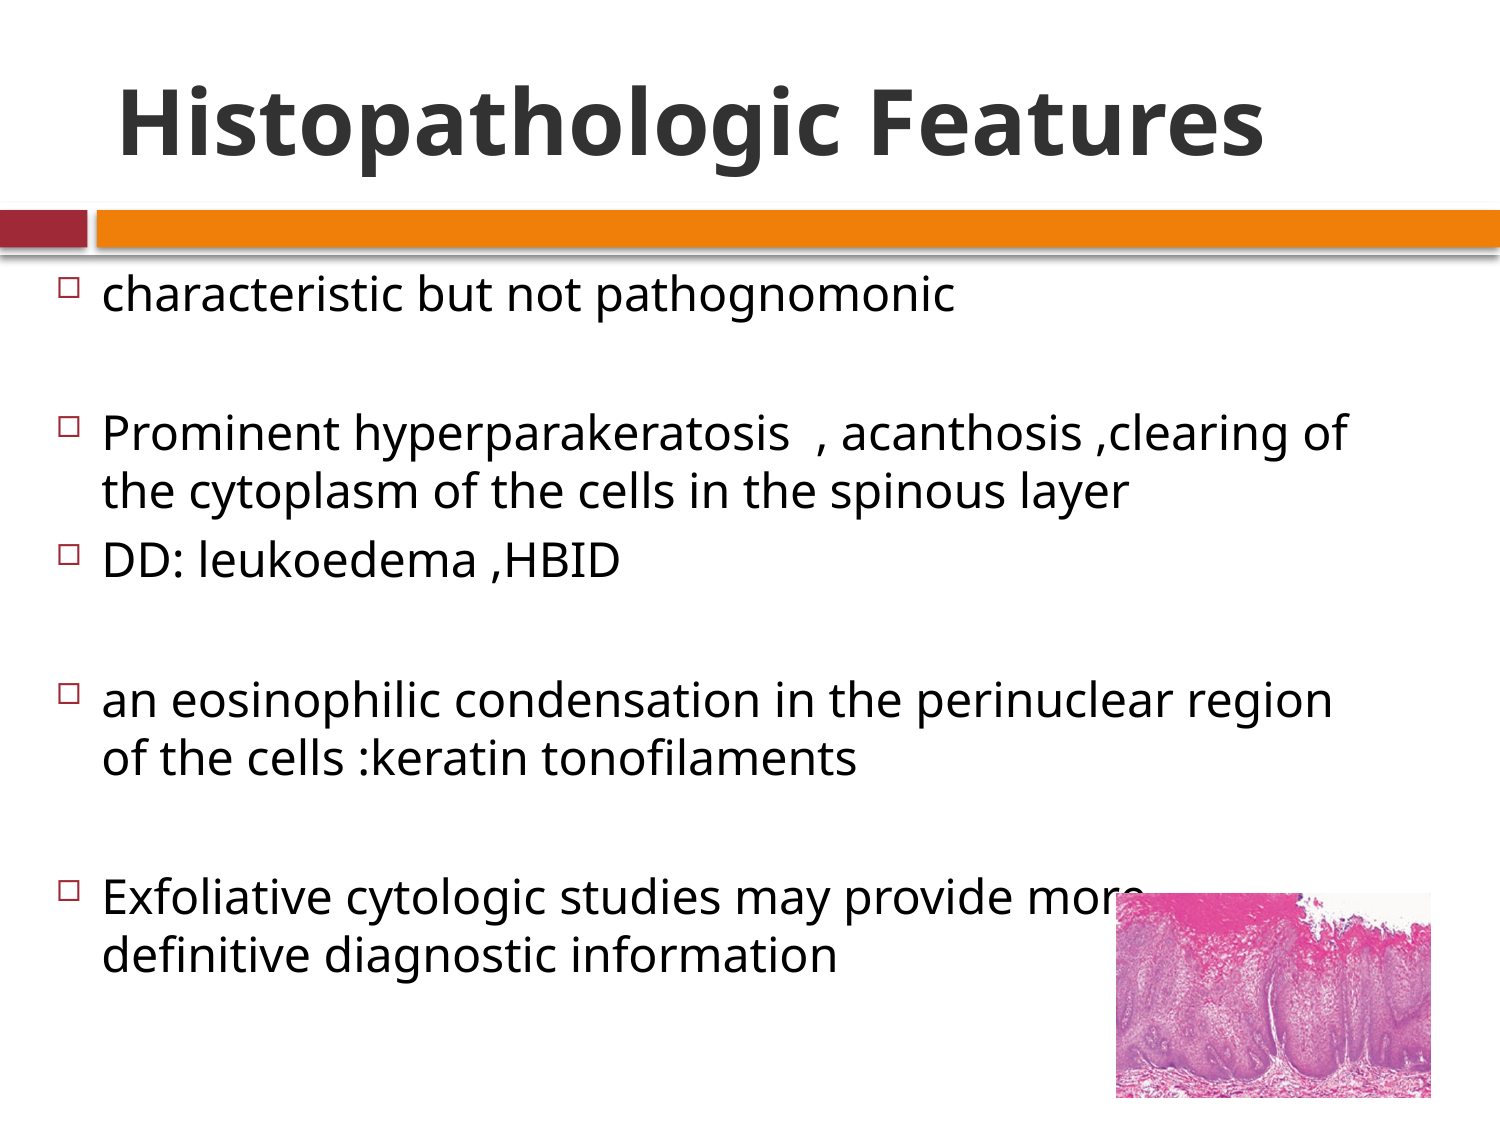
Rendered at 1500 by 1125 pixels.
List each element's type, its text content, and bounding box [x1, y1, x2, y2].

list characteristic but not pathognomonic Prominent hyperparakeratosis , acanthosis ,clearing of the cytoplasm of the cells in the spinous layer DD: leukoedema ,HBID an eosinophilic condensation in the perinuclear region of the cells :keratin tonofilaments Exfoliative cytologic studies may provide more definitive diagnostic information [41, 255, 1379, 993]
picture [1115, 892, 1432, 1098]
title Histopathologic Features [100, 37, 1438, 200]
